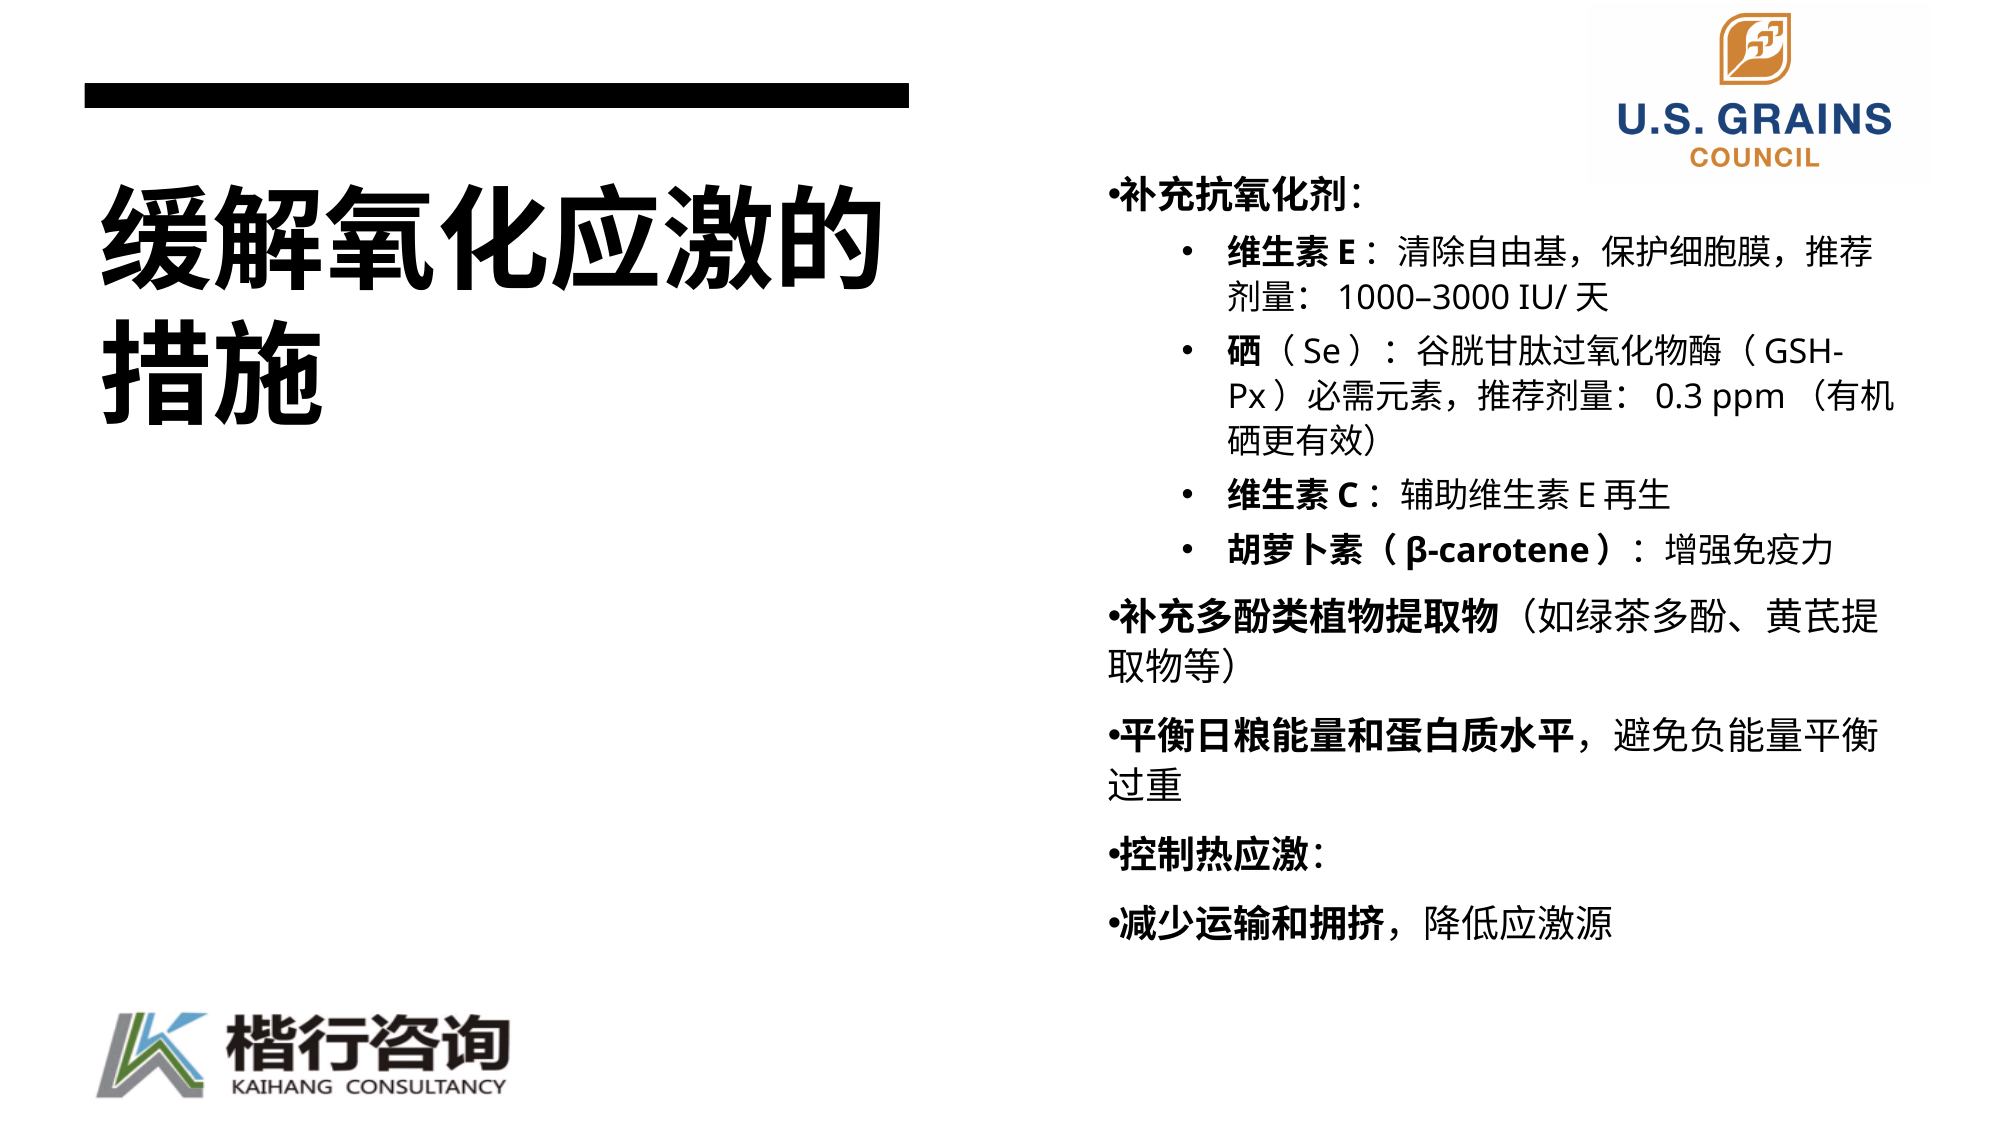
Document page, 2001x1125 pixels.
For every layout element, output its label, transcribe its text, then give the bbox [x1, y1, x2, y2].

picture [80, 998, 535, 1125]
title 缓解氧化应激的措施 [84, 160, 909, 960]
picture [1586, 3, 1932, 184]
list 补充抗氧化剂： 维生素E：清除自由基，保护细胞膜，推荐剂量：1000–3000 IU/天 硒（Se）：谷胱甘肽过氧化物酶（GSH-Px）必需元素，推荐剂量：0.3 ppm（有机硒更有效） 维生素C：辅助维生素E再生 胡萝卜素（β-carotene）：增强免疫力 补充多酚类植物提取物（如绿茶多酚、黄芪提取物等） 平衡日粮能量和蛋白质水平，避免负能量平衡过重 控制热应激： 减少运输和拥挤，降低应激源 [1092, 158, 1917, 958]
